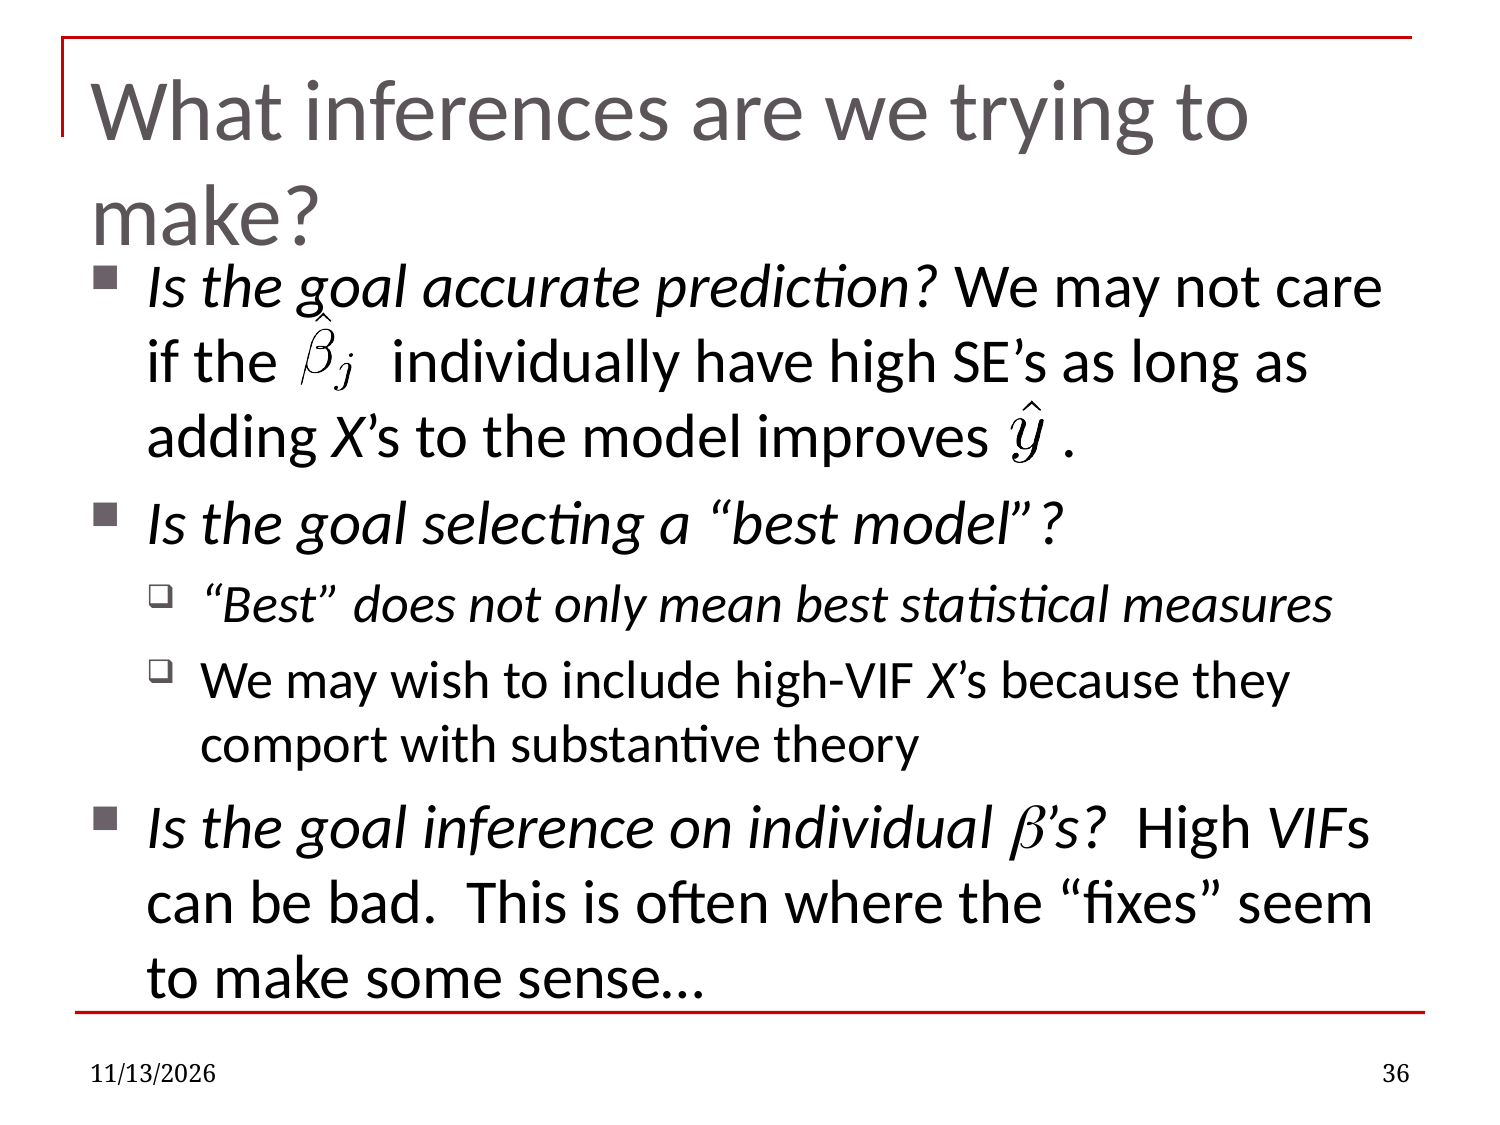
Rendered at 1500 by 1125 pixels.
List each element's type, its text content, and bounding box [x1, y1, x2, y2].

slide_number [75, 1024, 425, 1100]
slide_number 36 [1074, 1024, 1425, 1100]
picture [1010, 400, 1044, 463]
list Is the goal accurate prediction? We may not care if the individually have high SE’s as long as adding X’s to the model improves . Is the goal selecting a “best model”? “Best” does not only mean best statistical measures We may wish to include high-VIF X’s because they comport with substantive theory Is the goal inference on individual b’s? High VIFs can be bad. This is often where the “fixes” seem to make some sense… [75, 237, 1425, 981]
picture [299, 312, 354, 391]
title What inferences are we trying to make? [75, 45, 1425, 233]
